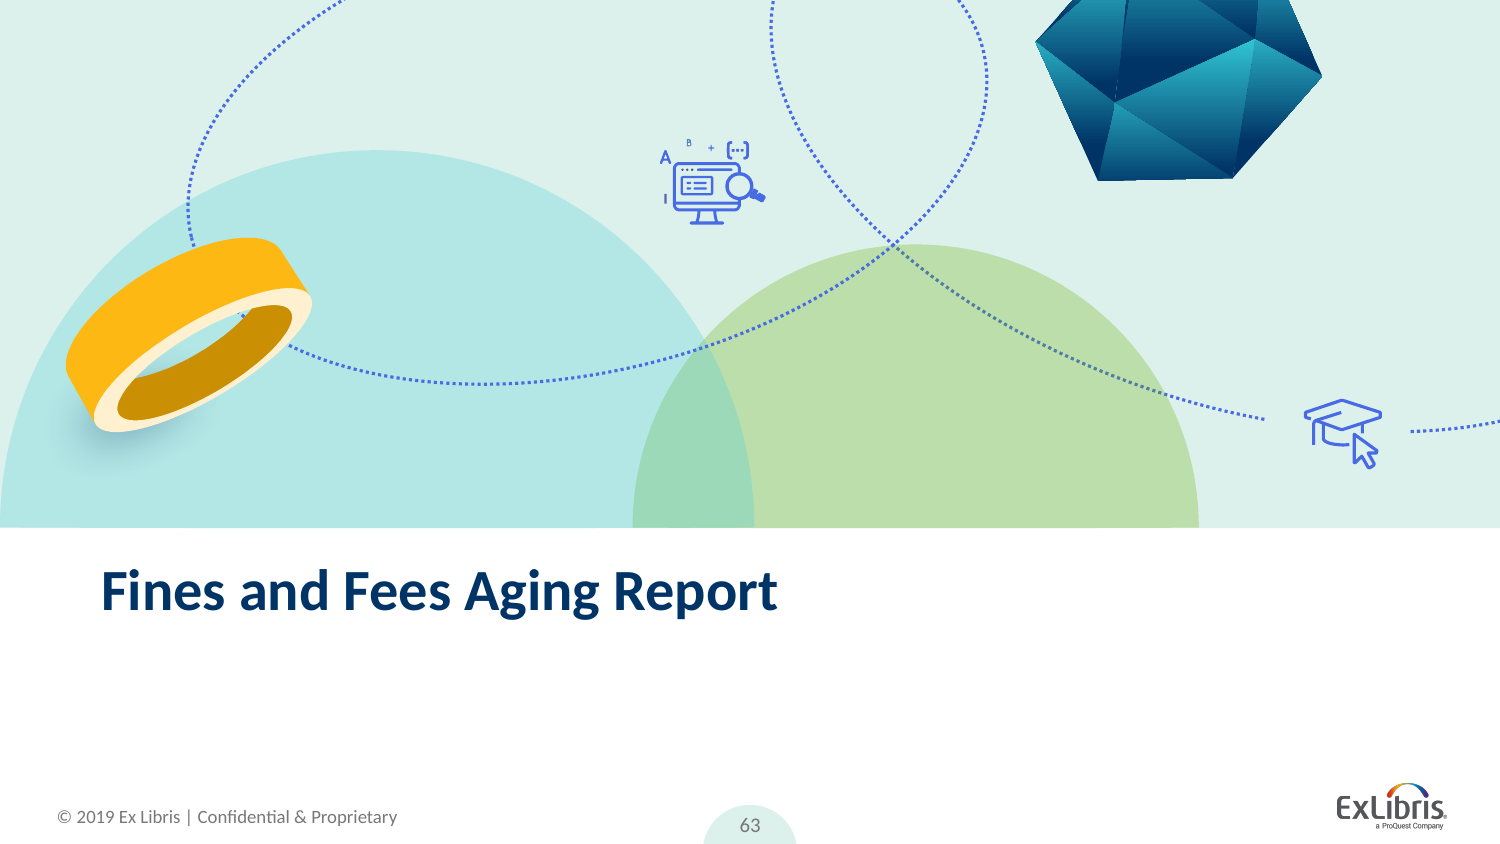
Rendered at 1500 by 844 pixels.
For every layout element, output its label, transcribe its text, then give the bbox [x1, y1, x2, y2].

title Fines and Fees Aging Report [86, 544, 1152, 749]
slide_number 63 [705, 793, 795, 844]
picture [1337, 783, 1447, 830]
